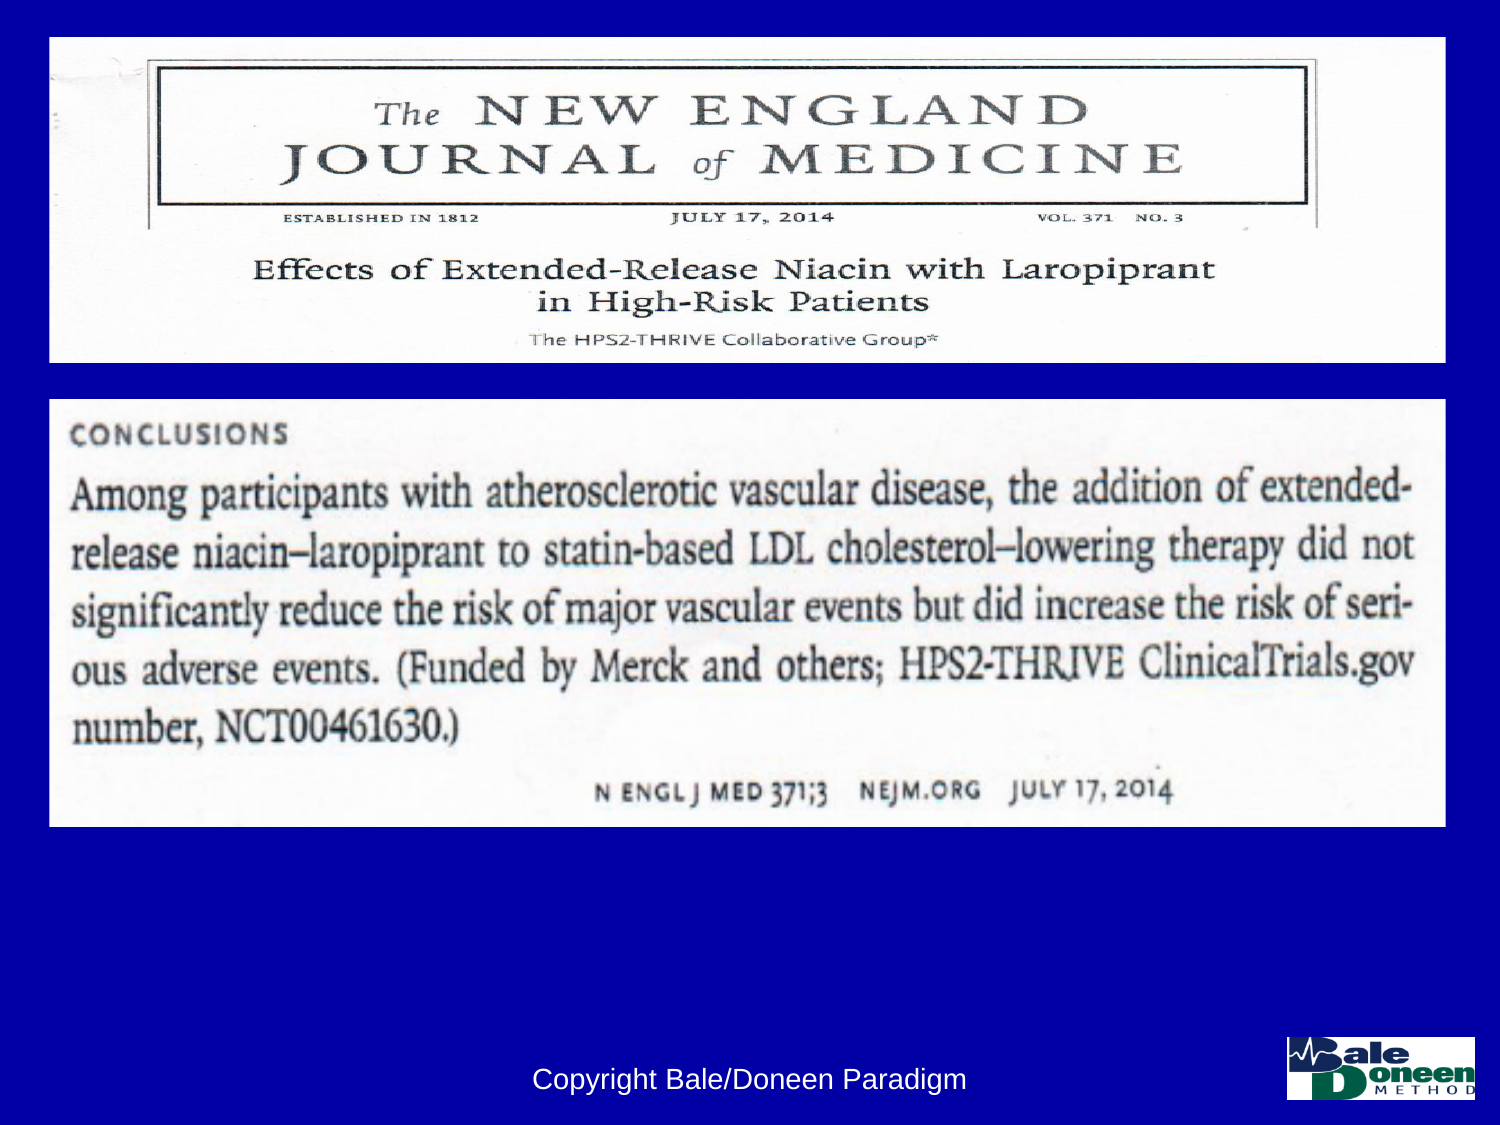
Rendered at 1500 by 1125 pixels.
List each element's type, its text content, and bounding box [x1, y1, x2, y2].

picture [1287, 1037, 1475, 1100]
footer Copyright Bale/Doneen Paradigm [512, 1024, 988, 1103]
picture [49, 399, 1446, 827]
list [49, 37, 1446, 363]
